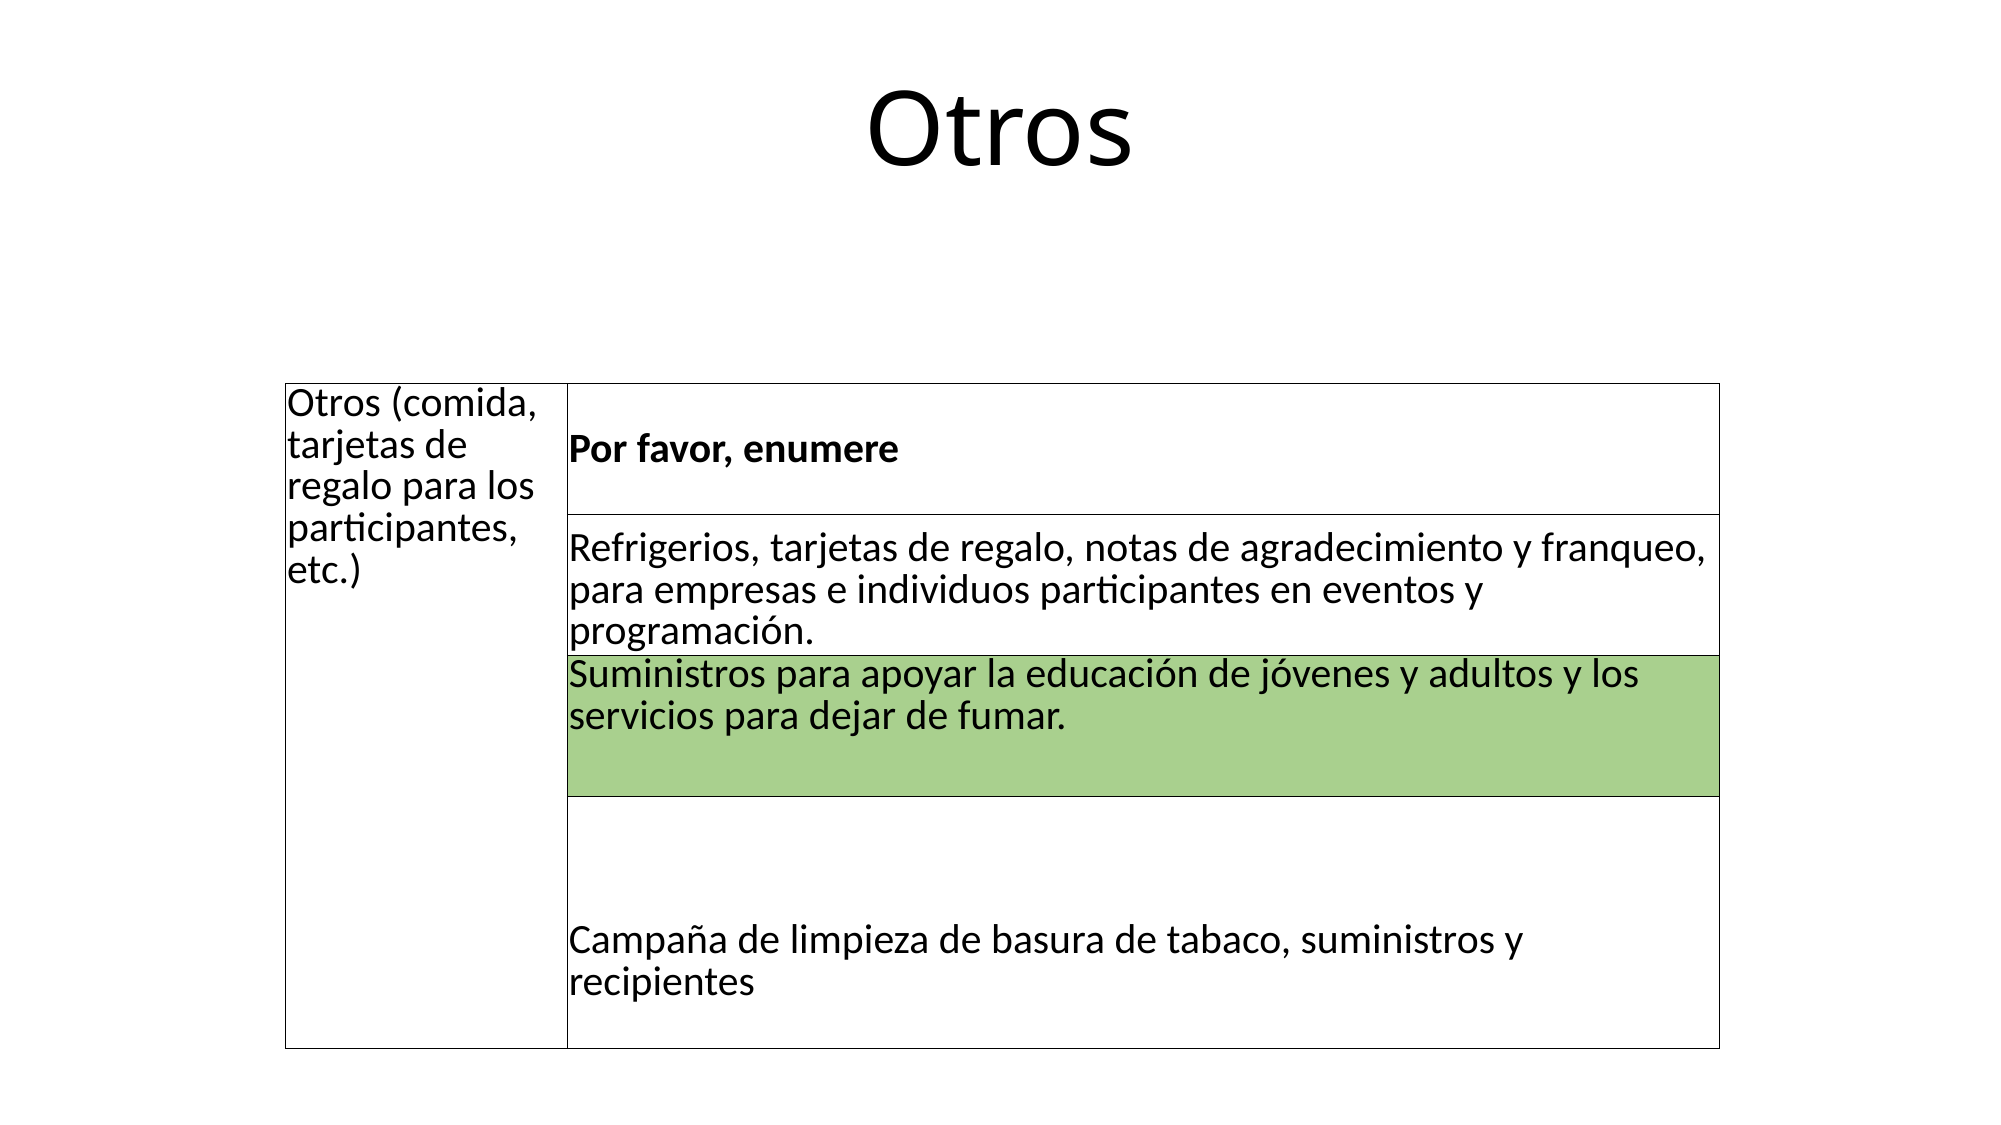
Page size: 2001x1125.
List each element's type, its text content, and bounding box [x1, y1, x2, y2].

table_header Por favor, enumere [568, 384, 1719, 514]
table_cell Refrigerios, tarjetas de regalo, notas de agradecimiento y franqueo, para empresas e individuos participantes en eventos y programación. [568, 515, 1719, 655]
table_cell Campaña de limpieza de basura de tabaco, suministros y recipientes [568, 797, 1719, 1048]
table_cell Suministros para apoyar la educación de jóvenes y adultos y los servicios para dejar de fumar. [568, 656, 1719, 796]
table_header Otros (comida, tarjetas de regalo para los participantes, etc.) [286, 384, 567, 1048]
title Otros [104, 68, 1895, 274]
